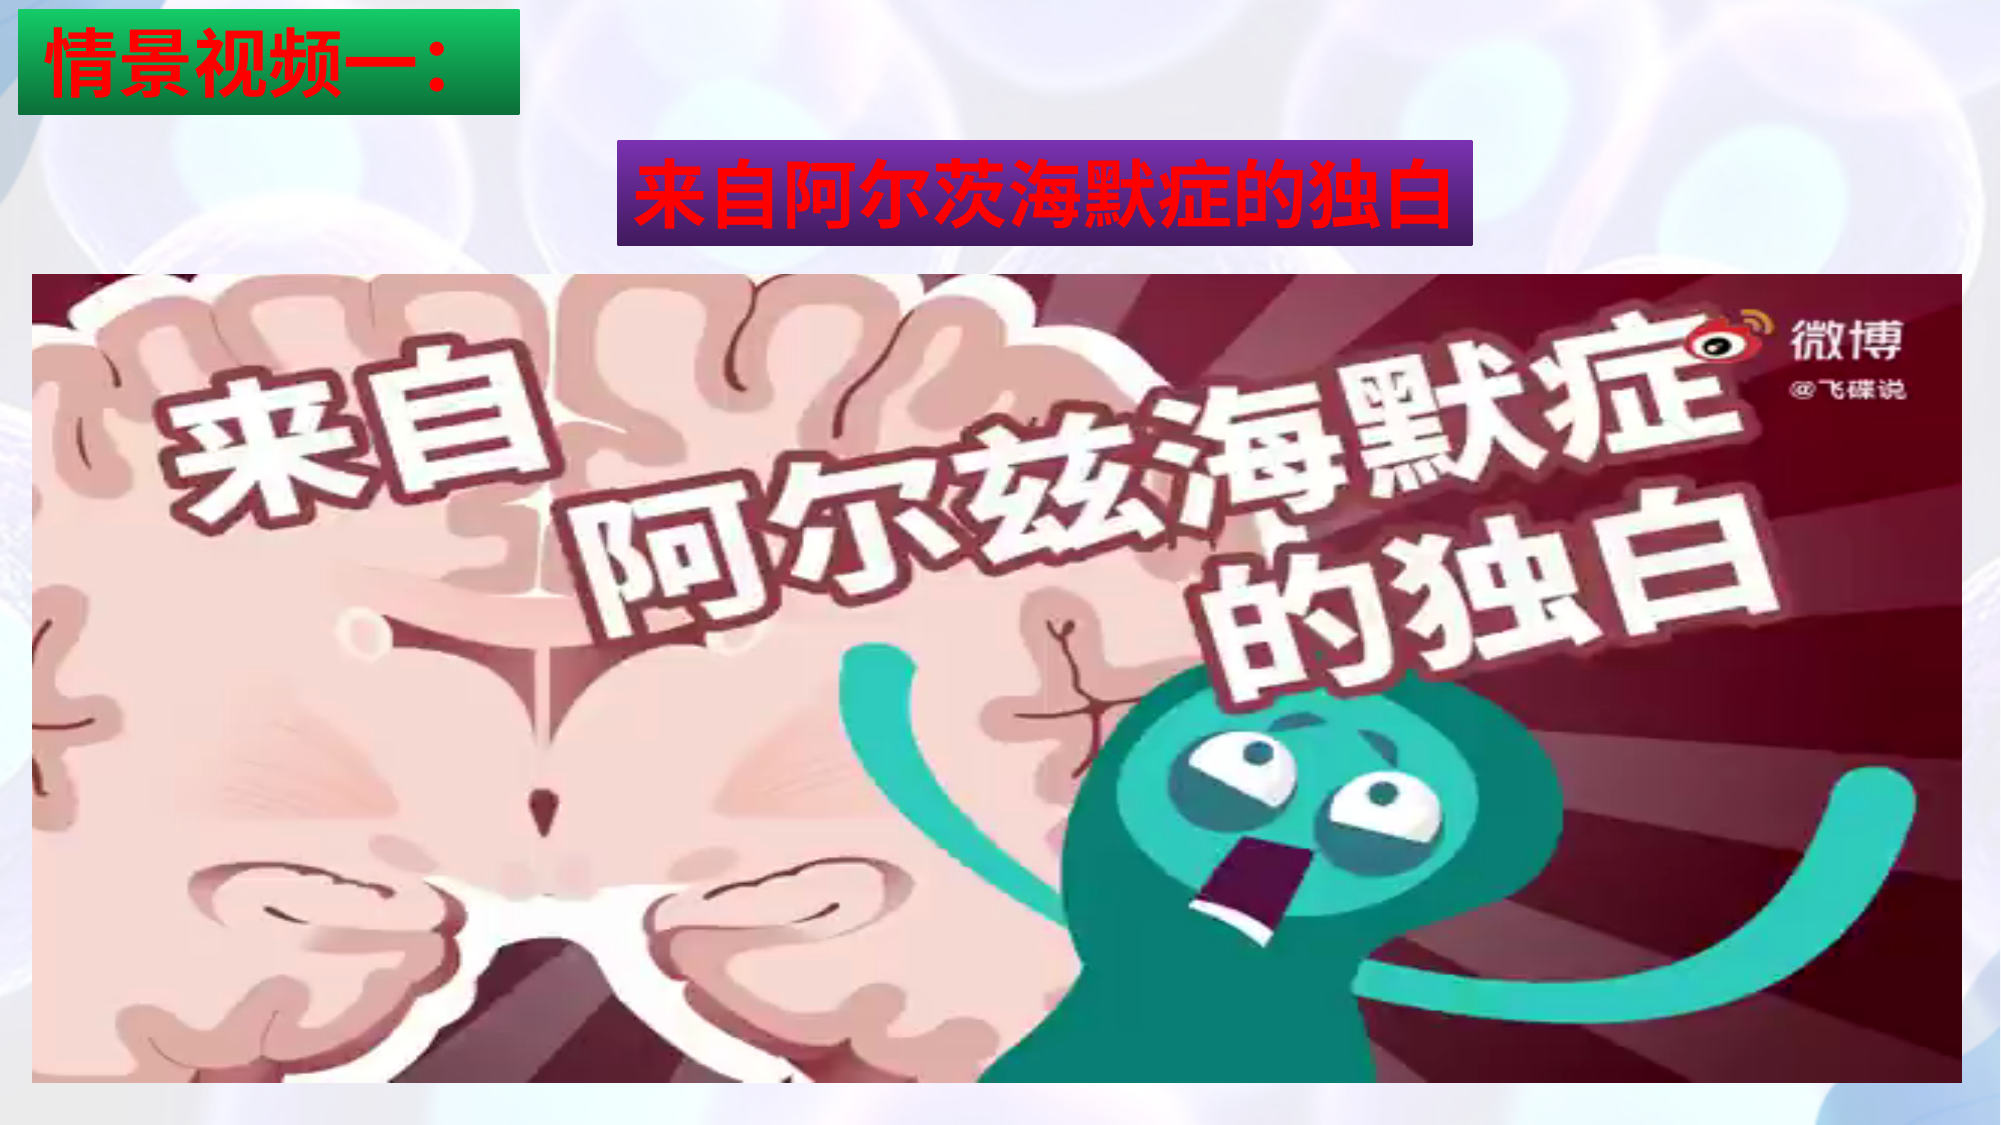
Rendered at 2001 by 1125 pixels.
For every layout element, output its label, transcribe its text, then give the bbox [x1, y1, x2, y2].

picture [0, 0, 2001, 1125]
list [31, 273, 1962, 1083]
text_box 情景视频一： [18, 9, 520, 115]
text_box 来自阿尔茨海默症的独白 [617, 140, 1473, 246]
